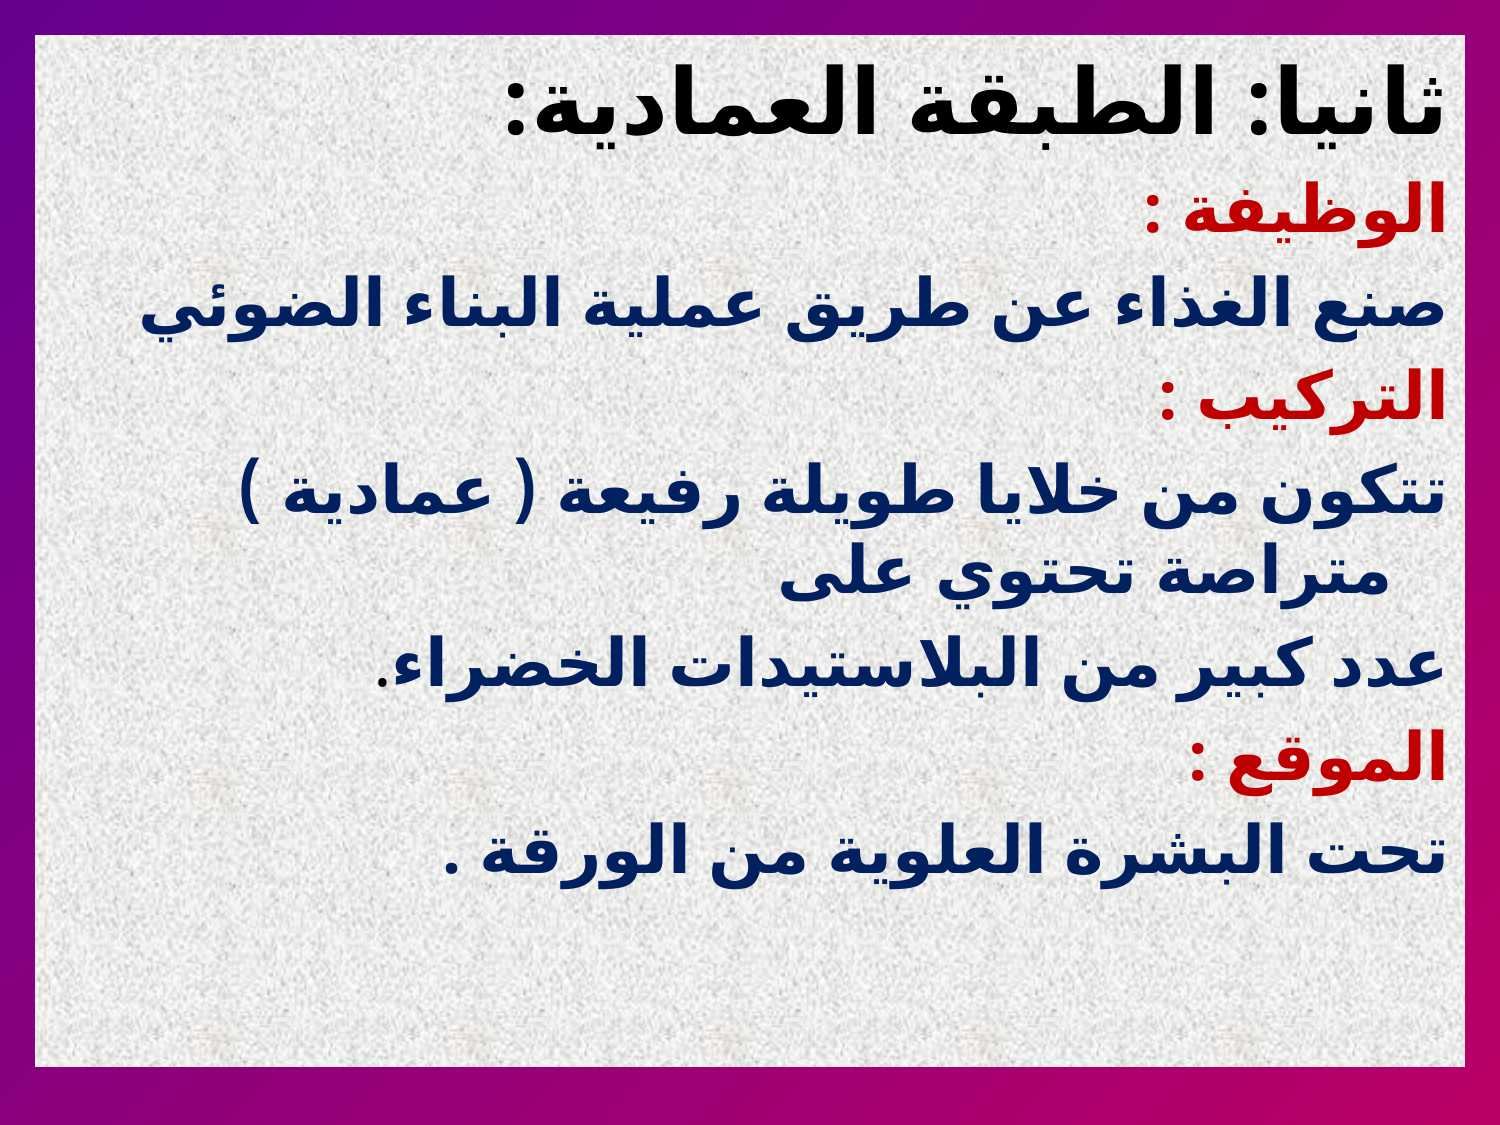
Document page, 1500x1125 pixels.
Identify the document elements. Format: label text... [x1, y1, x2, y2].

list ثانيا: الطبقة العمادية: الوظيفة : صنع الغذاء عن طريق عملية البناء الضوئي التركيب : تتكون من خلايا طويلة رفيعة ( عمادية ) متراصة تحتوي على عدد كبير من البلاستيدات الخضراء. الموقع : تحت البشرة العلوية من الورقة . [35, 35, 1465, 1067]
